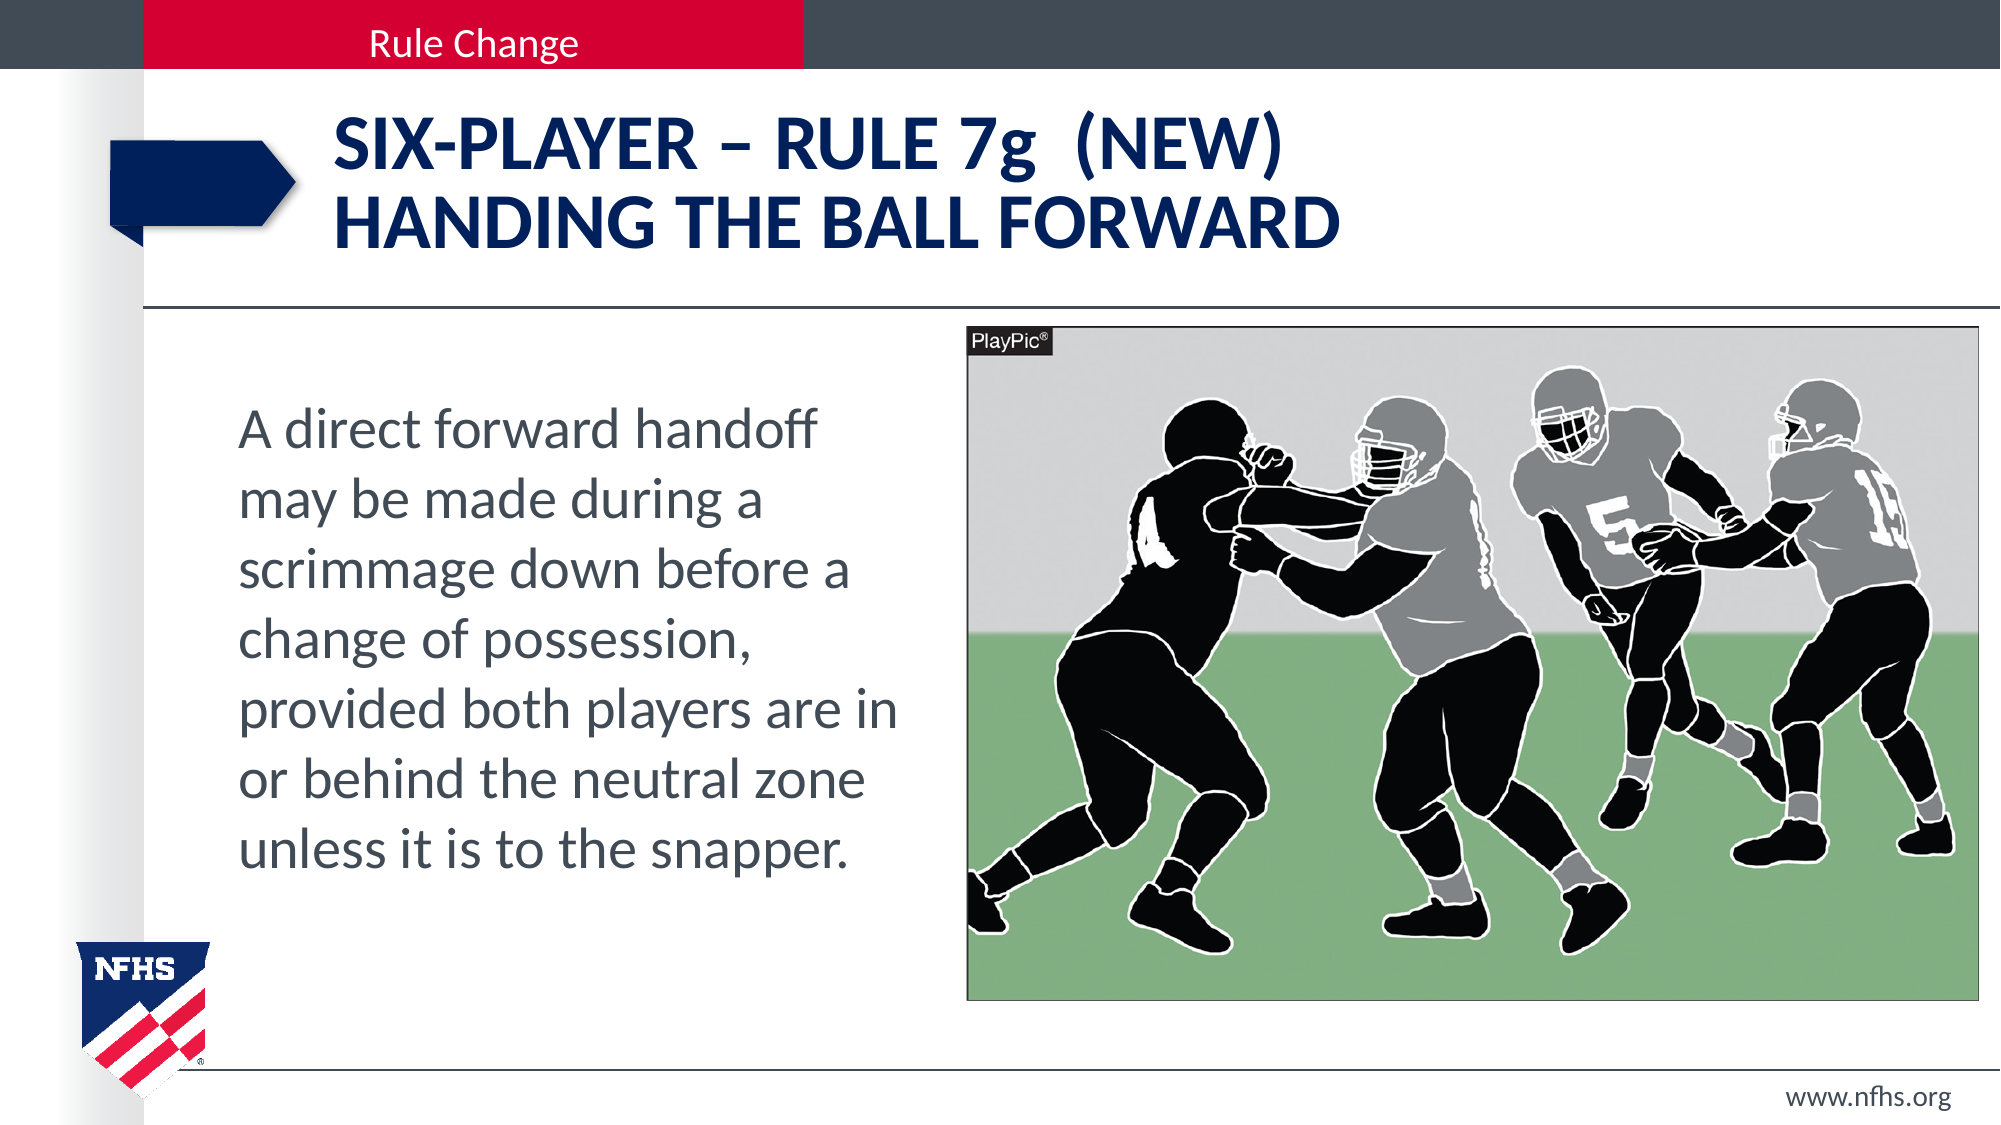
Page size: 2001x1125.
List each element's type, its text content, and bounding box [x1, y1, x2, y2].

footer www.nfhs.org [1639, 1070, 1967, 1119]
picture [76, 942, 210, 1099]
list A direct forward handoff may be made during a scrimmage down before a change of possession, provided both players are in or behind the neutral zone unless it is to the snapper. [222, 382, 944, 913]
picture [966, 326, 1979, 1001]
title Six-player – rule 7g (NEW) HANDING THE BALL FORWARD [318, 85, 1964, 285]
